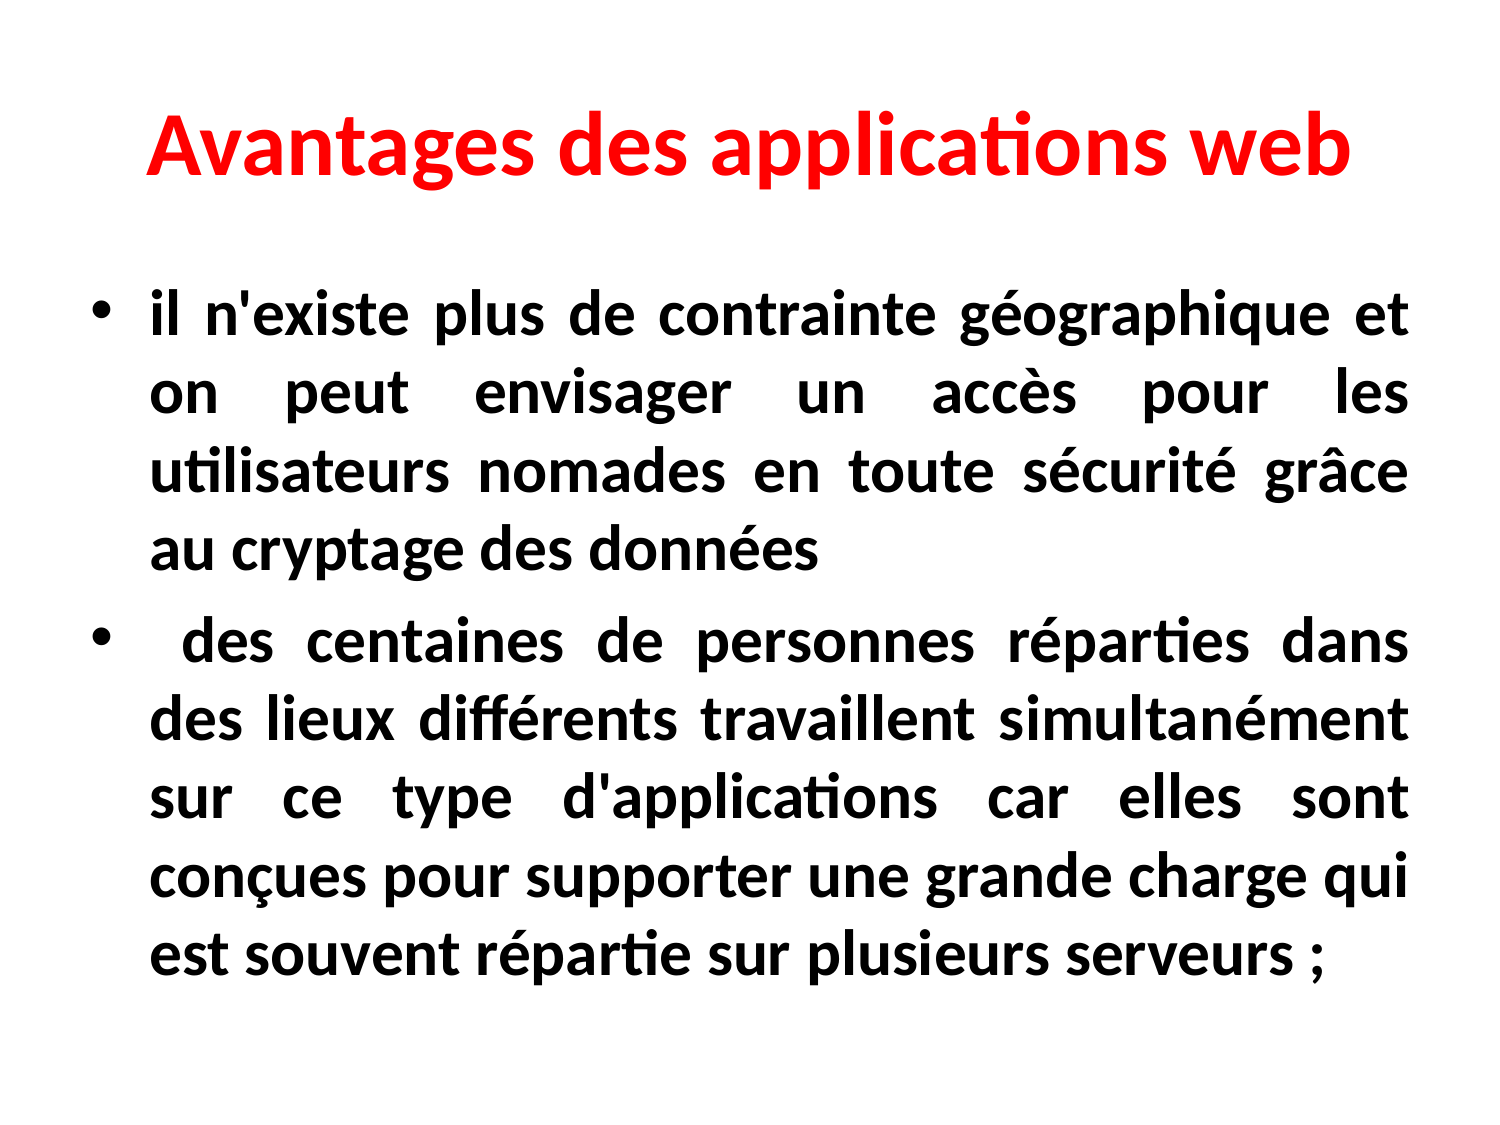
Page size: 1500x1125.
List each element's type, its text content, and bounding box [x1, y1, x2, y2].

list il n'existe plus de contrainte géographique et on peut envisager un accès pour les utilisateurs nomades en toute sécurité grâce au cryptage des données des centaines de personnes réparties dans des lieux différents travaillent simultanément sur ce type d'applications car elles sont conçues pour supporter une grande charge qui est souvent répartie sur plusieurs serveurs ; [75, 262, 1425, 1005]
title Avantages des applications web [75, 45, 1425, 233]
